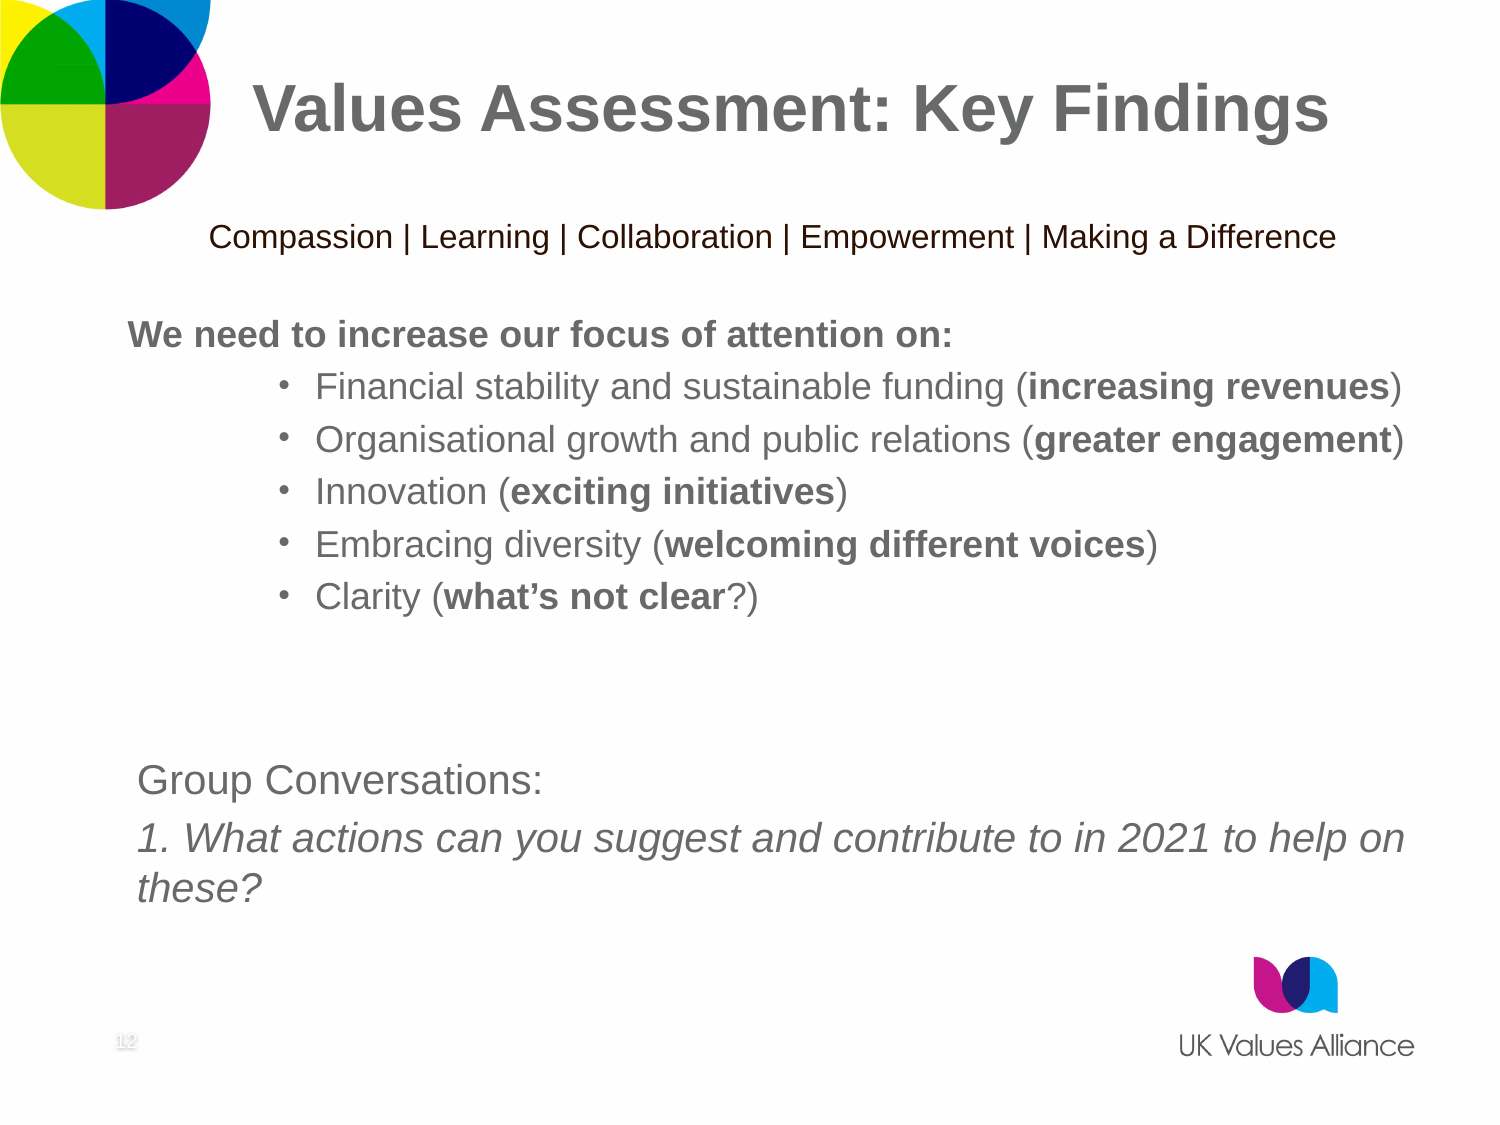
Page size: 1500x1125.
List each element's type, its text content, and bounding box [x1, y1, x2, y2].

slide_number 12 [99, 1020, 250, 1075]
picture [0, 0, 1500, 1125]
title Values Assessment: Key Findings [237, 48, 1388, 161]
list Compassion | Learning | Collaboration | Empowerment | Making a Difference We need to increase our focus of attention on: Financial stability and sustainable funding (increasing revenues) Organisational growth and public relations (greater engagement) Innovation (exciting initiatives) Embracing diversity (welcoming different voices) Clarity (what’s not clear?) Group Conversations: 1. What actions can you suggest and contribute to in 2021 to help on these? [112, 208, 1436, 897]
